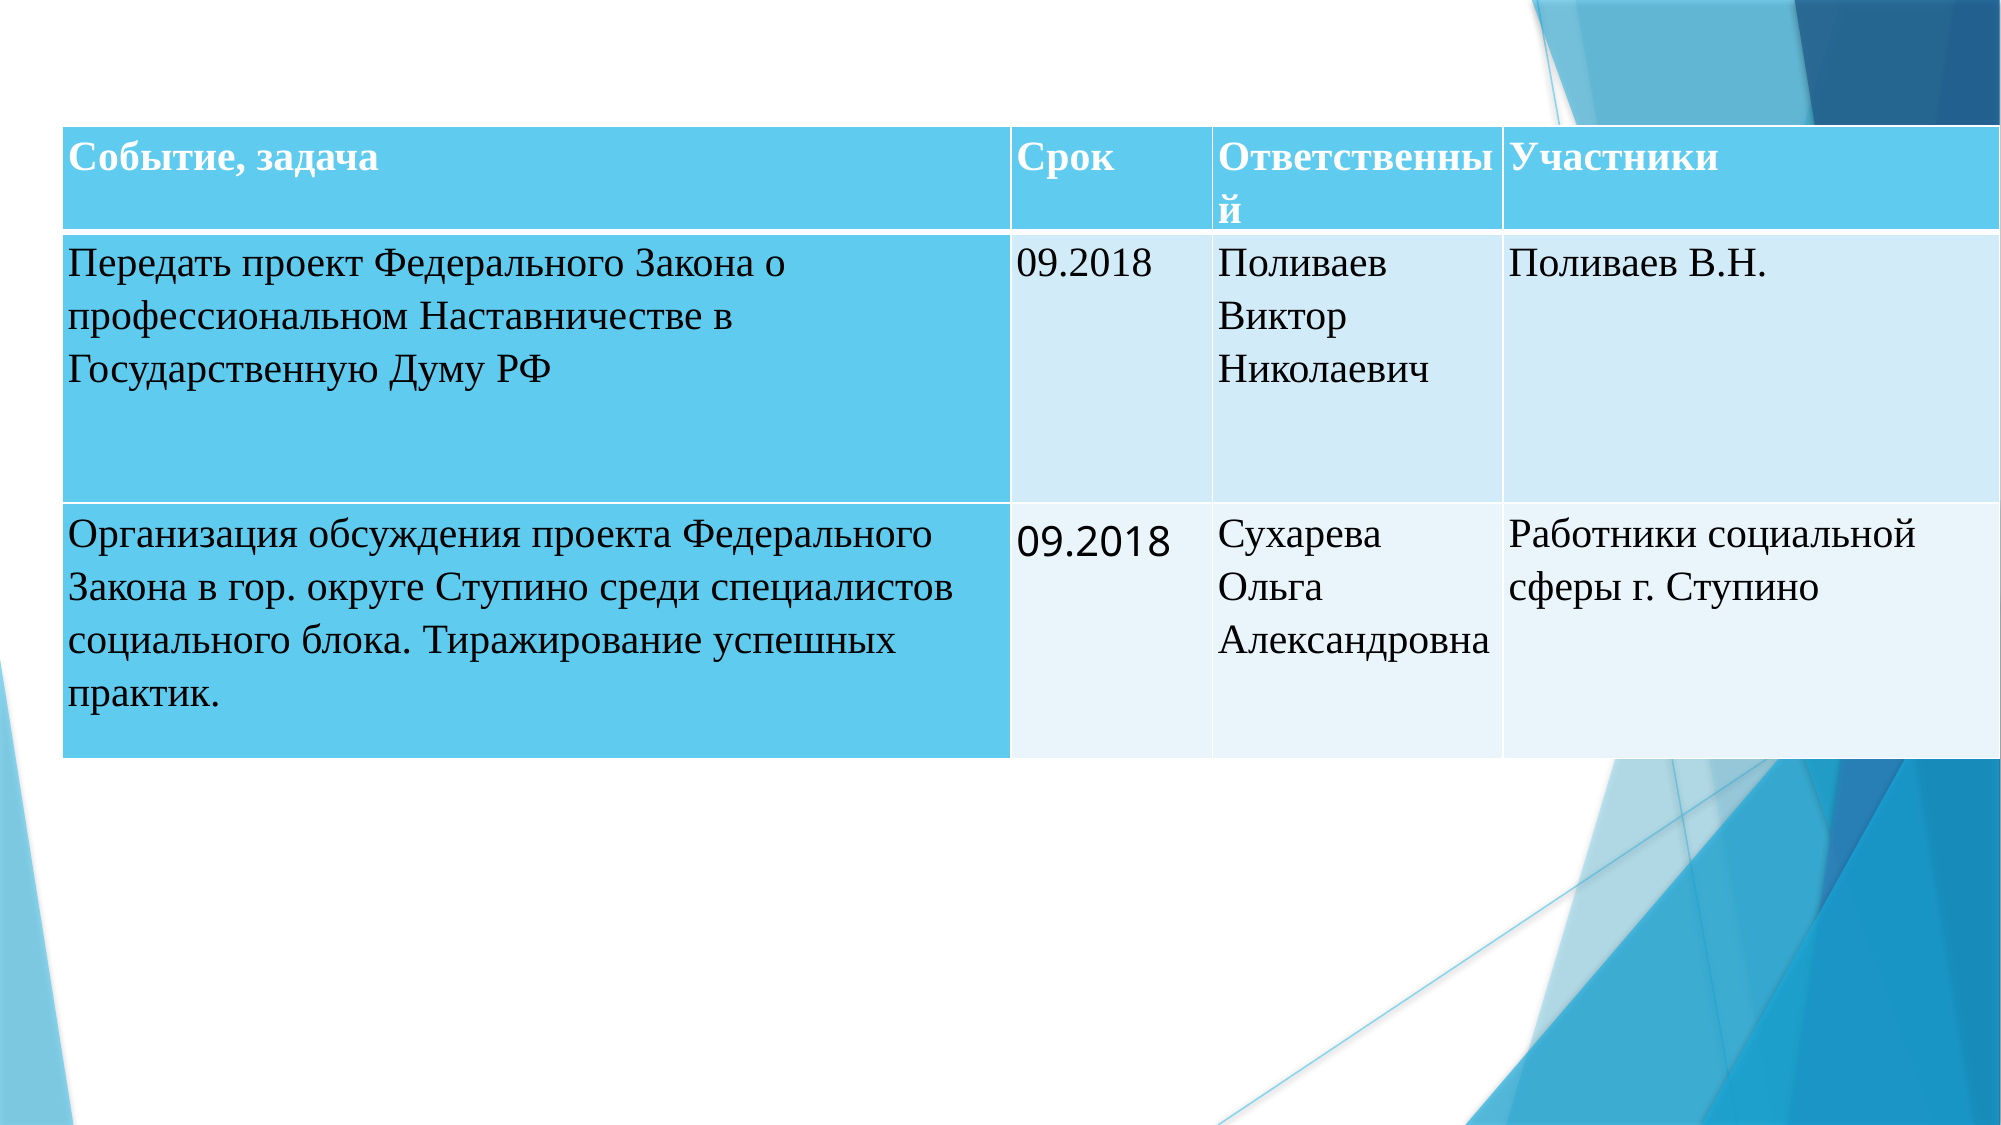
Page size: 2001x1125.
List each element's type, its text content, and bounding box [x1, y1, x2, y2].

table_cell 09.2018 [1012, 235, 1212, 502]
table_cell Передать проект Федерального Закона о профессиональном Наставничестве в Государственную Думу РФ [63, 235, 1010, 502]
table_header Ответственный [1213, 127, 1502, 229]
table_cell Организация обсуждения проекта Федерального Закона в гор. округе Ступино среди специалистов социального блока. Тиражирование успешных практик. [63, 504, 1010, 758]
table_cell 09.2018 [1012, 504, 1212, 758]
table_cell Работники социальной сферы г. Ступино [1504, 504, 1999, 758]
table_header Участники [1504, 127, 1999, 229]
table_cell Сухарева Ольга Александровна [1213, 504, 1502, 758]
table_header Событие, задача [63, 127, 1010, 229]
table_header Срок [1012, 127, 1212, 229]
table_cell Поливаев В.Н. [1504, 235, 1999, 502]
table_cell Поливаев Виктор Николаевич [1213, 235, 1502, 502]
